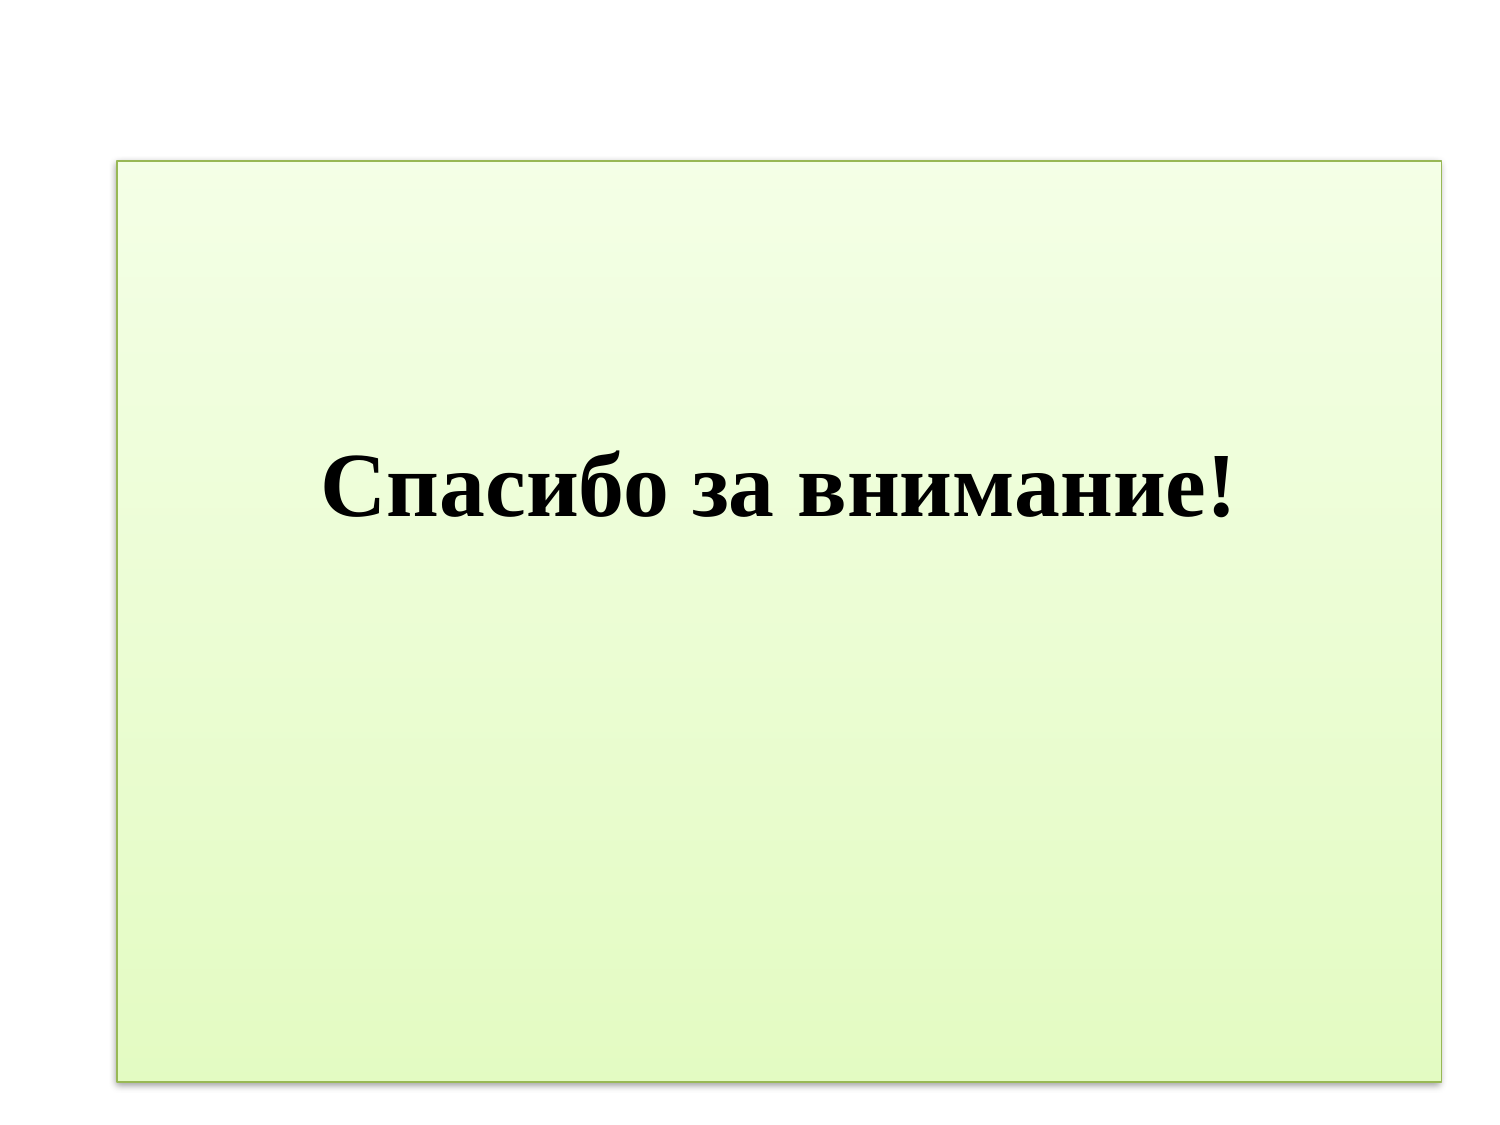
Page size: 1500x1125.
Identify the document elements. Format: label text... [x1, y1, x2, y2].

list Спасибо за внимание! [116, 160, 1442, 1083]
